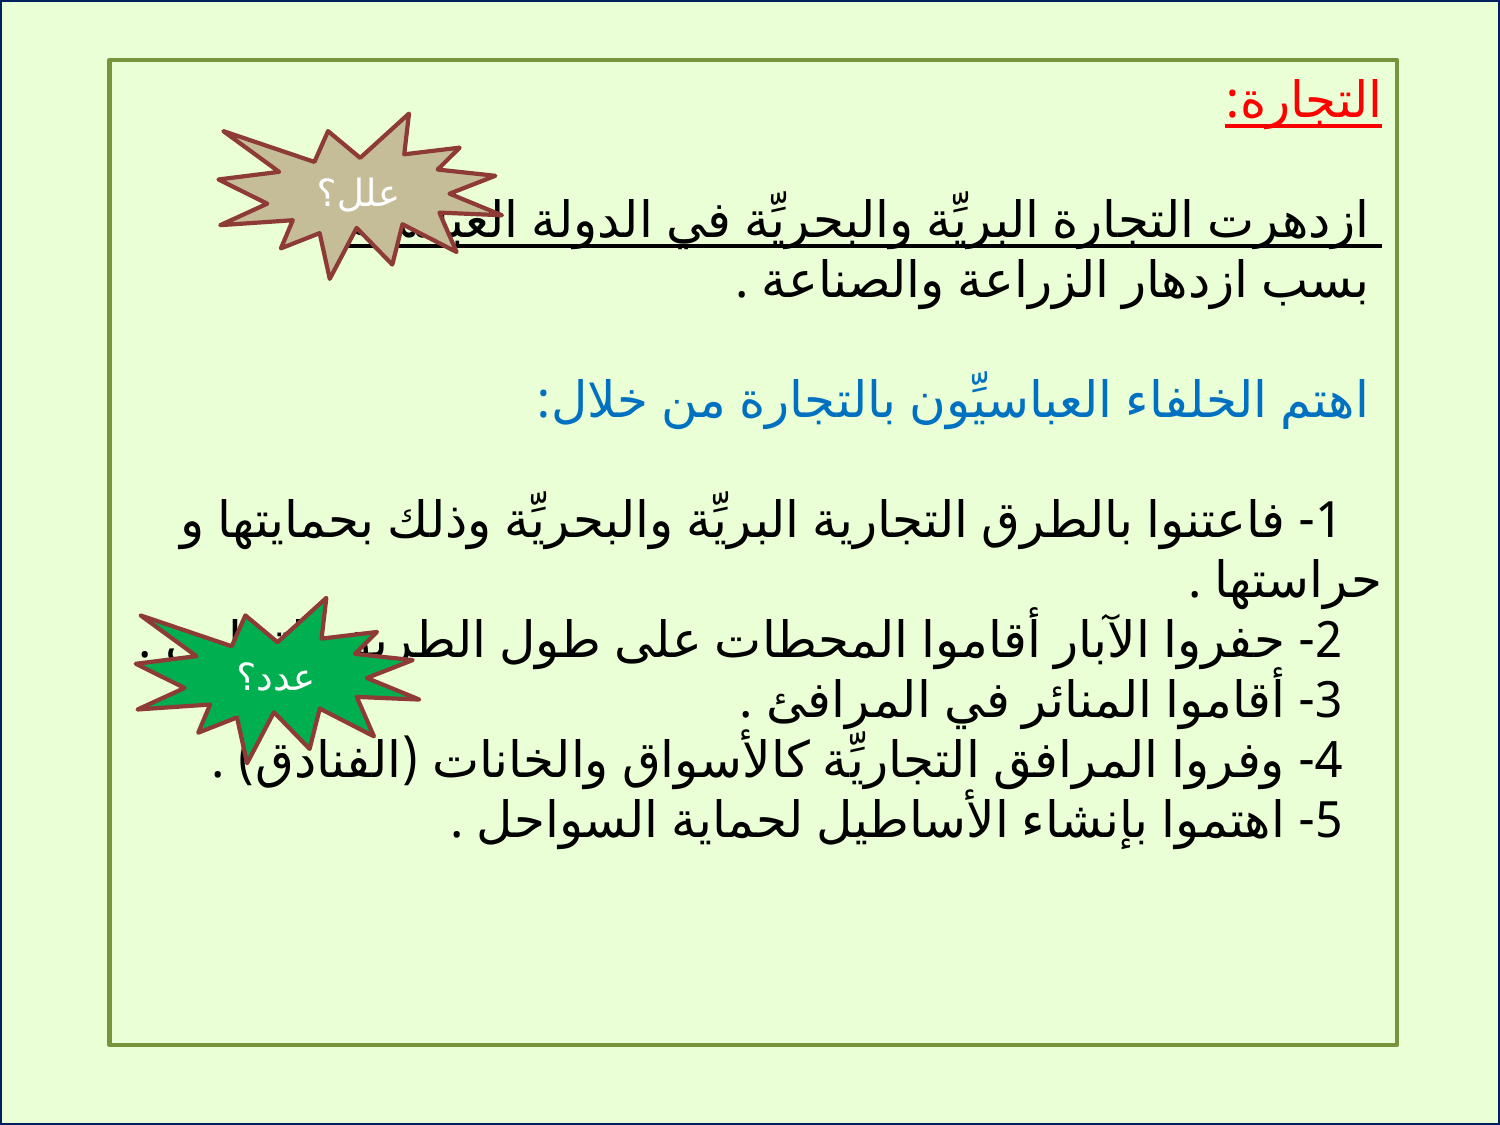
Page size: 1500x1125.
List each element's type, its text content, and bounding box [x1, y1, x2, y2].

text_box التجارة: ازدهرت التجارة البريِّة والبحريِّة في الدولة العباسيِّة : بسب ازدهار الزراعة والصناعة . اهتم الخلفاء العباسيِّون بالتجارة من خلال: 1- فاعتنوا بالطرق التجارية البريِّة والبحريِّة وذلك بحمايتها و حراستها . 2- حفروا الآبار أقاموا المحطات على طول الطريق التجاري . 3- أقاموا المنائر في المرافئ . 4- وفروا المرافق التجاريِّة كالأسواق والخانات (الفنادق) . 5- اهتموا بإنشاء الأساطيل لحماية السواحل . [107, 58, 1399, 1047]
text_box علل؟ [216, 111, 505, 281]
text_box [0, 0, 1500, 1125]
text_box عدد؟ [133, 596, 422, 766]
